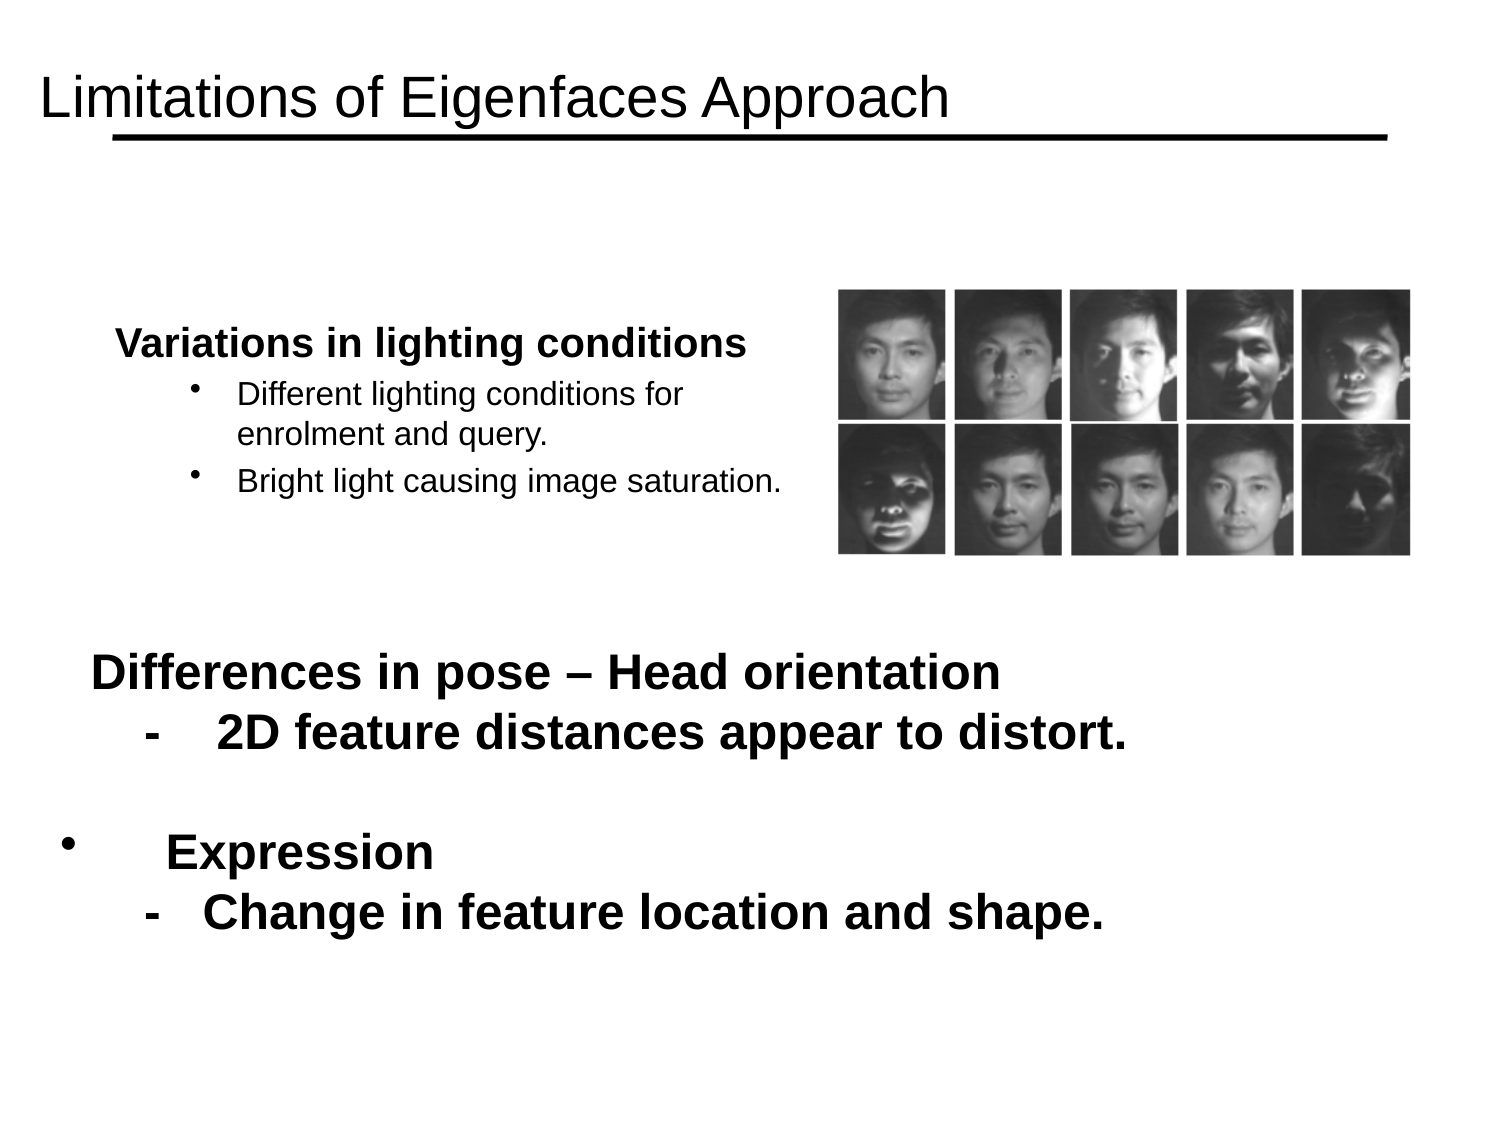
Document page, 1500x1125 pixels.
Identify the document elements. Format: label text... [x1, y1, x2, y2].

text_box Differences in pose – Head orientation - 2D feature distances appear to distort. Expression - Change in feature location and shape. [0, 632, 1144, 1008]
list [837, 287, 1413, 557]
list Variations in lighting conditions Different lighting conditions for enrolment and query. Bright light causing image saturation. [99, 249, 838, 588]
title Limitations of Eigenfaces Approach [24, 24, 1476, 163]
